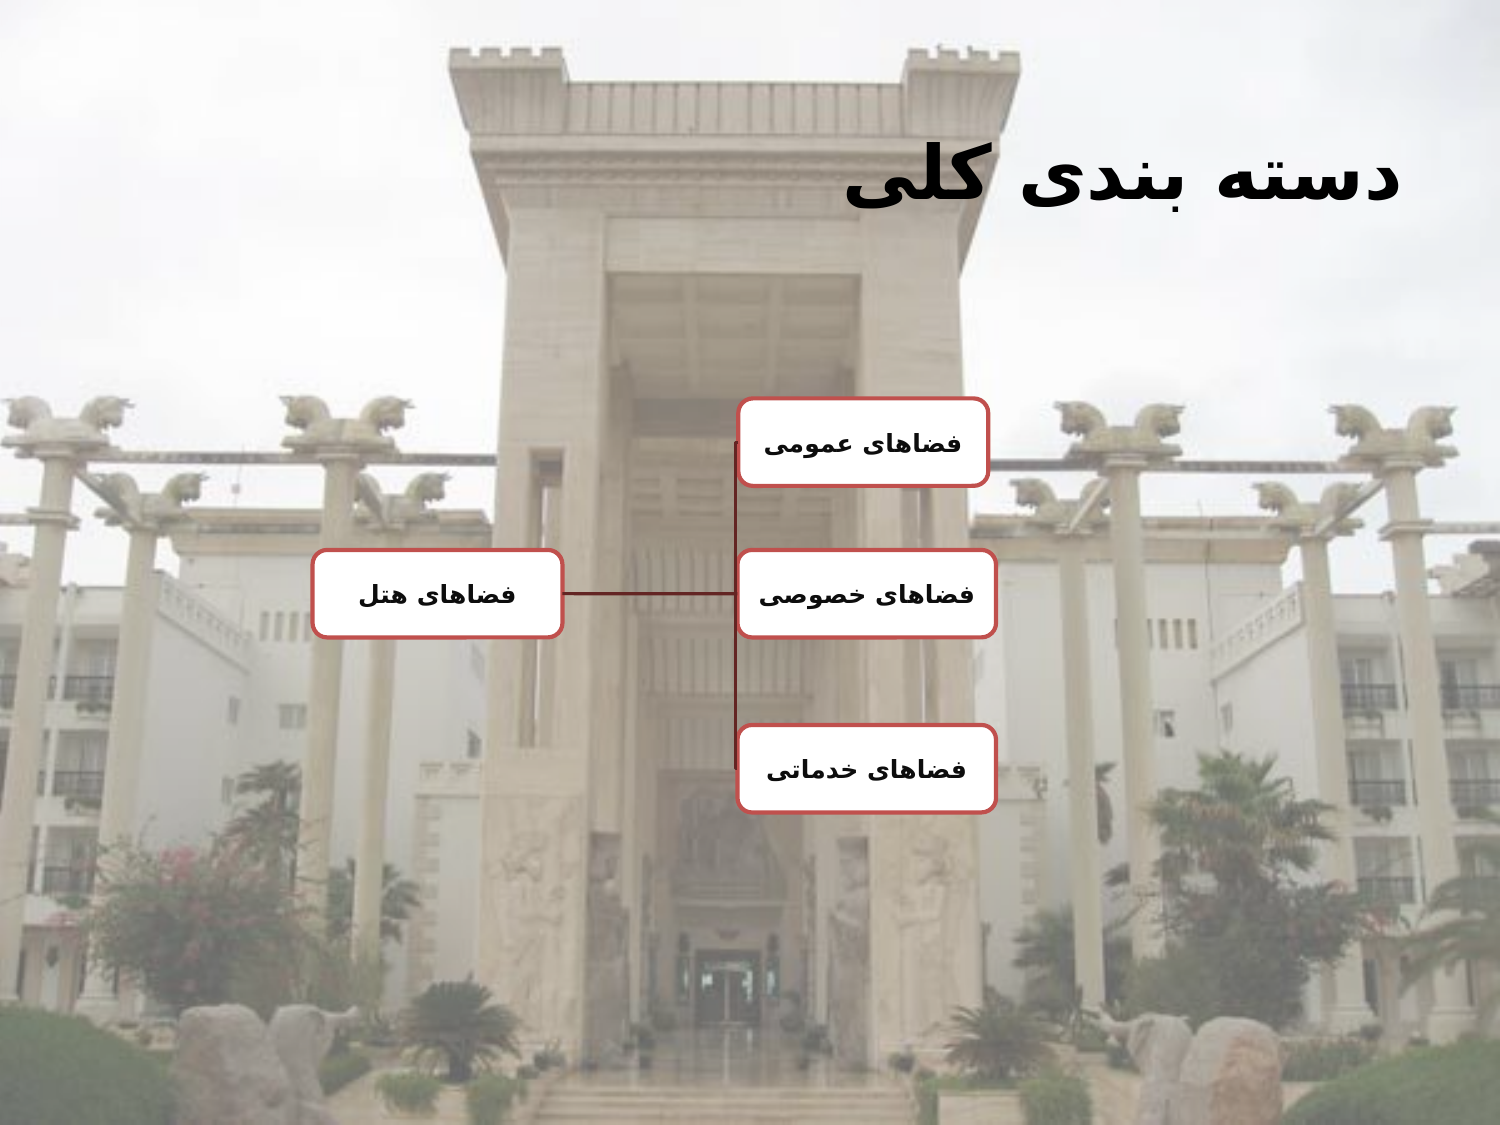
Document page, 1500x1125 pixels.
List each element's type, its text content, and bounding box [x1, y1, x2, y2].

text_box فضاهای خدماتی [735, 722, 999, 815]
text_box فضاهای خصوصی [743, 547, 999, 640]
text_box فضاهای هتل [310, 547, 565, 640]
text_box دسته بندی کلی [433, 117, 1418, 222]
text_box تجهیزات لازم برای ورودی ها [0, 0, 1500, 1125]
text_box فضاهای عمومی [736, 396, 991, 489]
